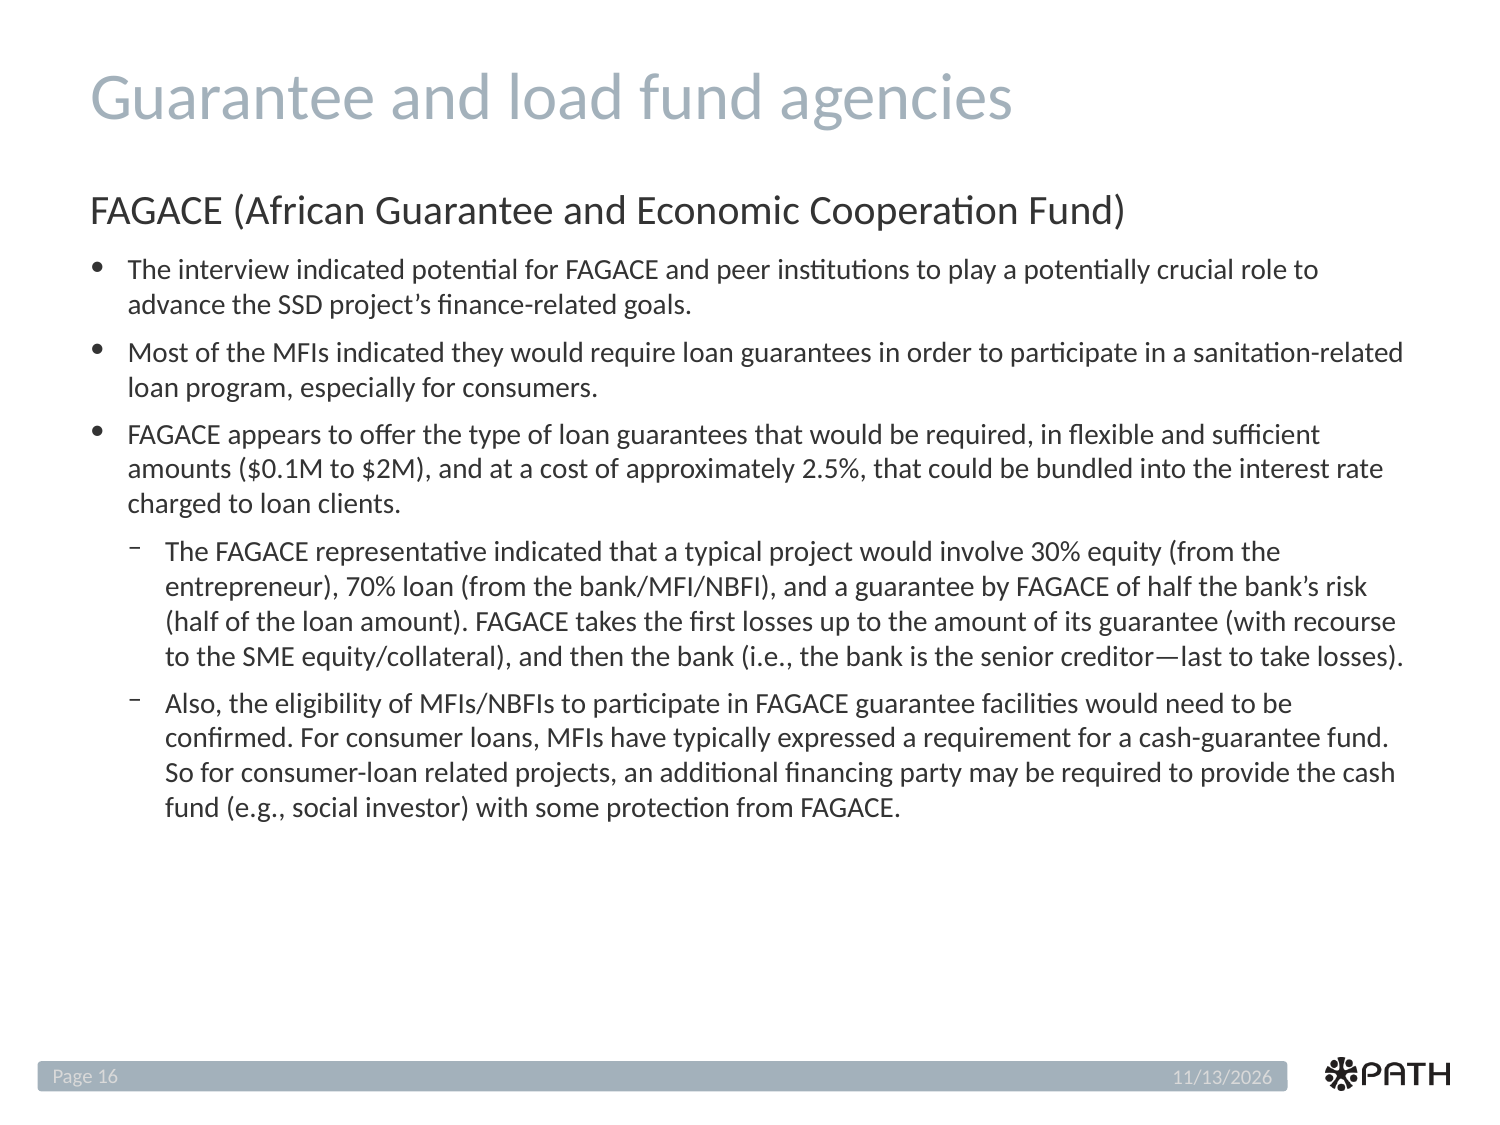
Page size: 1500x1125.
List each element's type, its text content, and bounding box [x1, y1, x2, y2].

list FAGACE (African Guarantee and Economic Cooperation Fund) The interview indicated potential for FAGACE and peer institutions to play a potentially crucial role to advance the SSD project’s finance-related goals. Most of the MFIs indicated they would require loan guarantees in order to participate in a sanitation-related loan program, especially for consumers. FAGACE appears to offer the type of loan guarantees that would be required, in flexible and sufficient amounts ($0.1M to $2M), and at a cost of approximately 2.5%, that could be bundled into the interest rate charged to loan clients. The FAGACE representative indicated that a typical project would involve 30% equity (from the entrepreneur), 70% loan (from the bank/MFI/NBFI), and a guarantee by FAGACE of half the bank’s risk (half of the loan amount). FAGACE takes the first losses up to the amount of its guarantee (with recourse to the SME equity/collateral), and then the bank (i.e., the bank is the senior creditor—last to take losses). Also, the eligibility of MFIs/NBFIs to participate in FAGACE guarantee facilities would need to be confirmed. For consumer loans, MFIs have typically expressed a requirement for a cash-guarantee fund. So for consumer-loan related projects, an additional financing party may be required to provide the cash fund (e.g., social investor) with some protection from FAGACE. [74, 174, 1426, 1038]
slide_number Page 16 [37, 1049, 188, 1101]
picture [1325, 1057, 1450, 1091]
title Guarantee and load fund agencies [74, 44, 1426, 174]
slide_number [1149, 1052, 1288, 1101]
